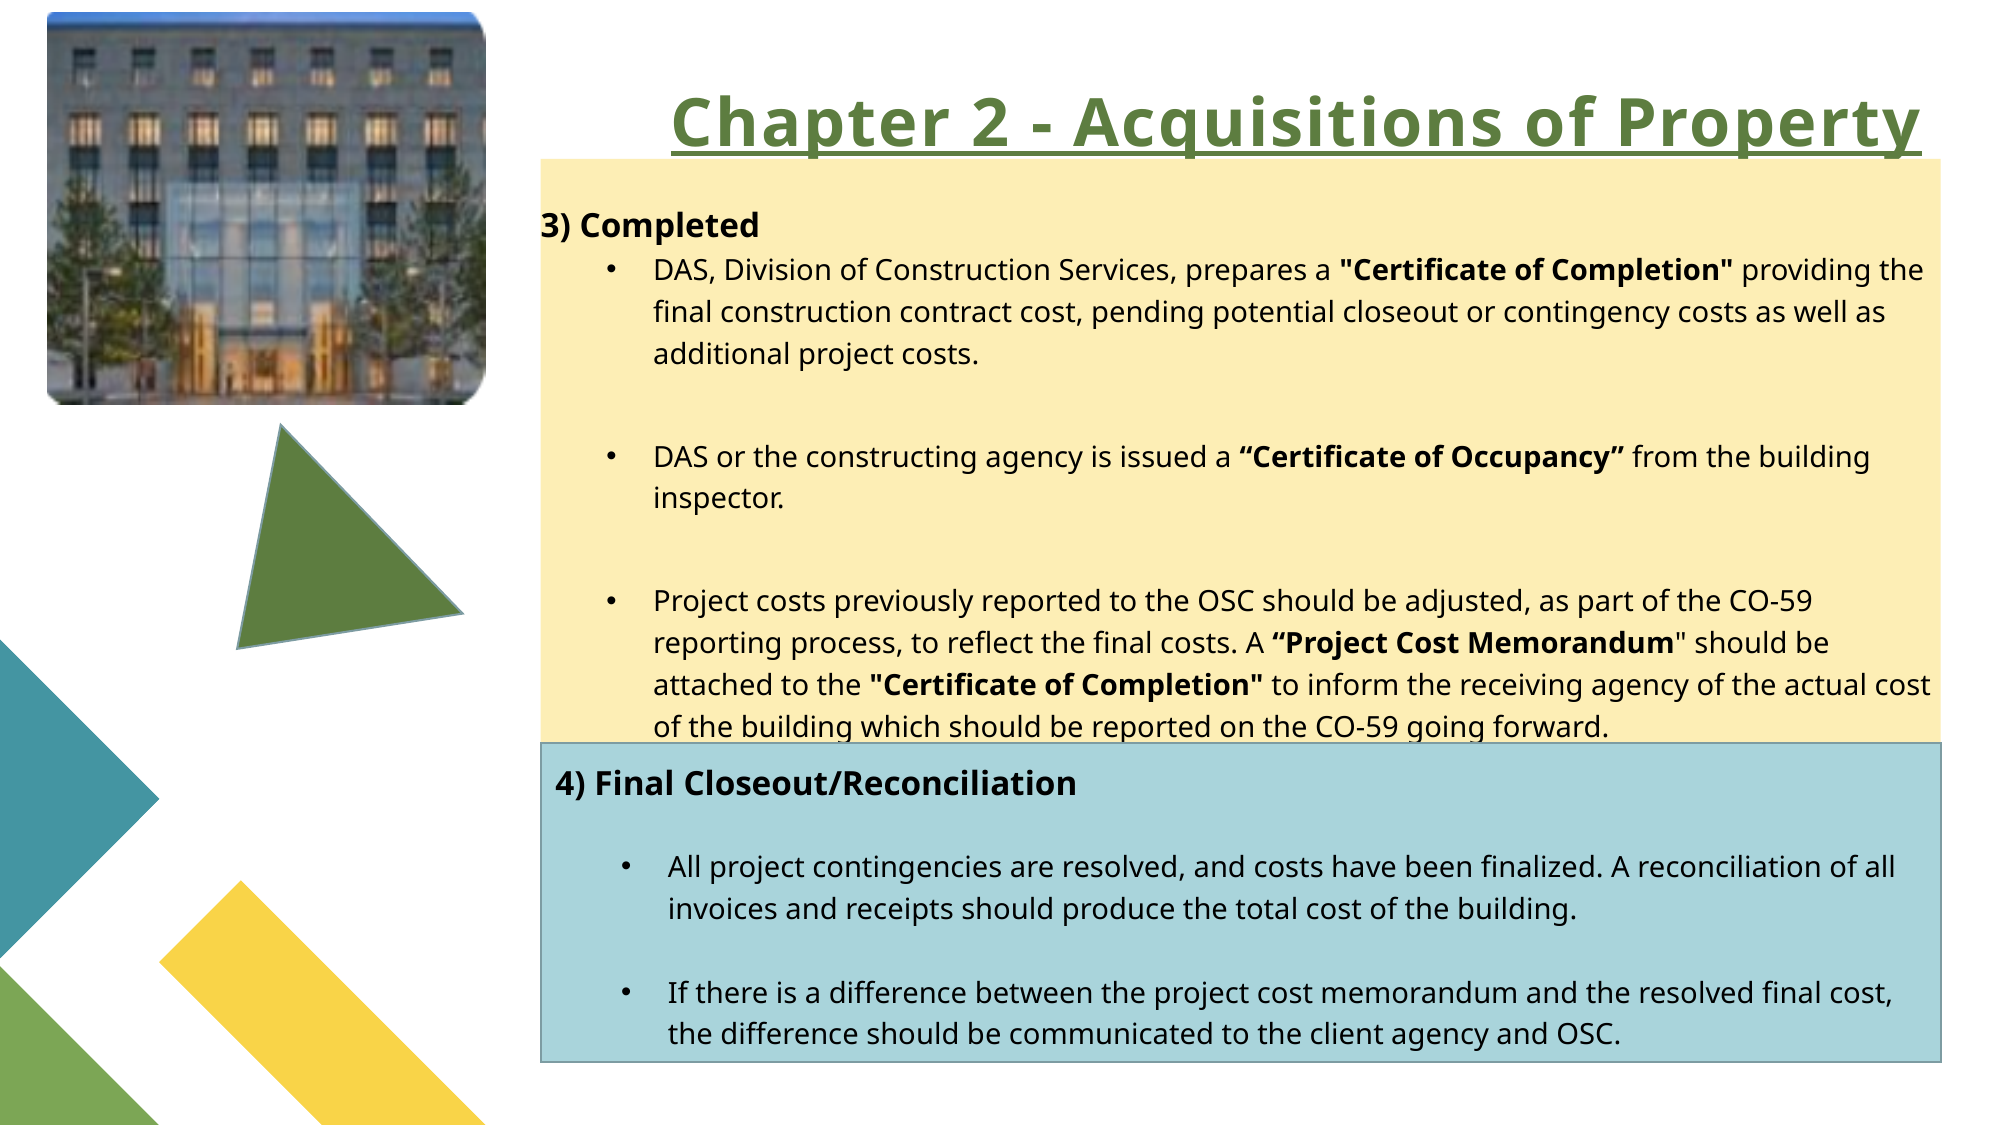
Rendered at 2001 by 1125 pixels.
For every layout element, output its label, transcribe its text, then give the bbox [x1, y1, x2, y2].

text_box 4) Final Closeout/Reconciliation All project contingencies are resolved, and costs have been finalized. A reconciliation of all invoices and receipts should produce the total cost of the building. If there is a difference between the project cost memorandum and the resolved final cost, the difference should be communicated to the client agency and OSC. [540, 742, 1942, 1063]
picture [47, 12, 486, 405]
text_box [0, 639, 486, 1125]
list 3) Completed DAS, Division of Construction Services, prepares a "Certificate of Completion" providing the final construction contract cost, pending potential closeout or contingency costs as well as additional project costs. DAS or the constructing agency is issued a “Certificate of Occupancy” from the building inspector. Project costs previously reported to the OSC should be adjusted, as part of the CO-59 reporting process, to reflect the final costs. A “Project Cost Memorandum" should be attached to the "Certificate of Completion" to inform the receiving agency of the actual cost of the building which should be reported on the CO-59 going forward. [540, 158, 1941, 742]
title Chapter 2 - Acquisitions of Property [670, 36, 1977, 159]
text_box [237, 422, 465, 639]
